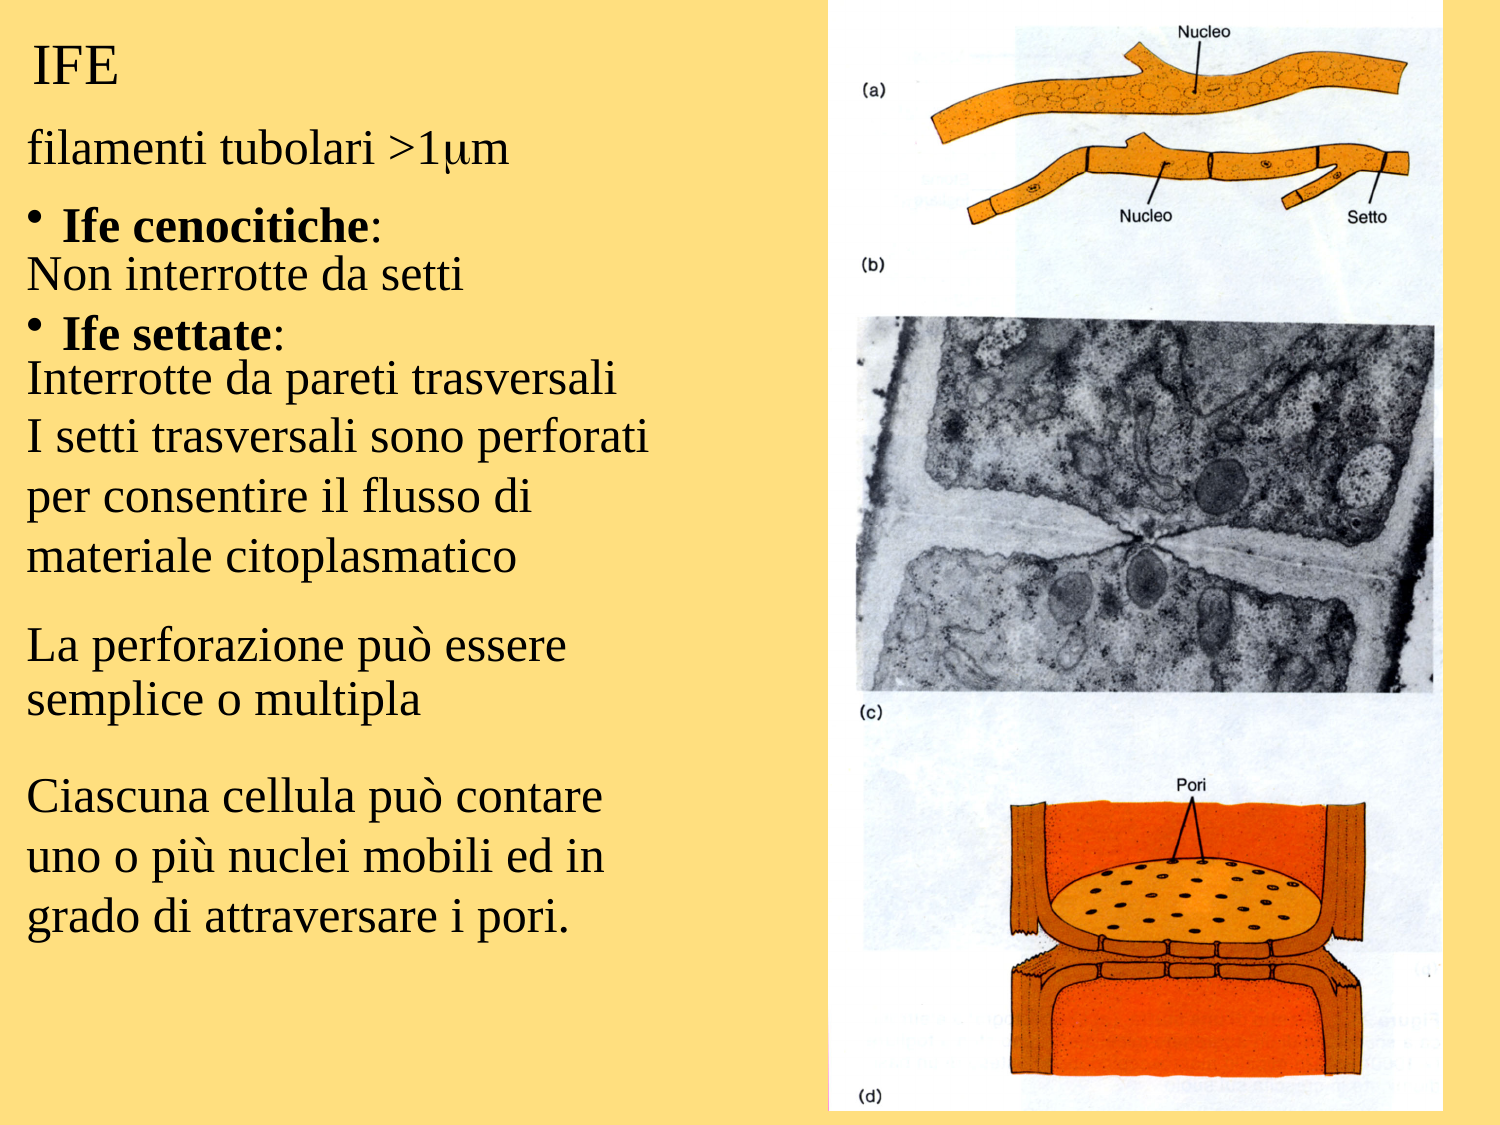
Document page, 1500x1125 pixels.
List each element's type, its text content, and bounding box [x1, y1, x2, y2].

picture [828, 0, 1444, 1112]
text_box filamenti tubolari >1m [11, 107, 627, 183]
text_box IFE [0, 19, 170, 104]
text_box Ife cenocitiche: Non interrotte da setti Ife settate: Interrotte da pareti trasversali I setti trasversali sono perforati per consentire il flusso di materiale citoplasmatico La perforazione può essere semplice o multipla Ciascuna cellula può contare uno o più nuclei mobili ed in grado di attraversare i pori. [11, 185, 699, 992]
